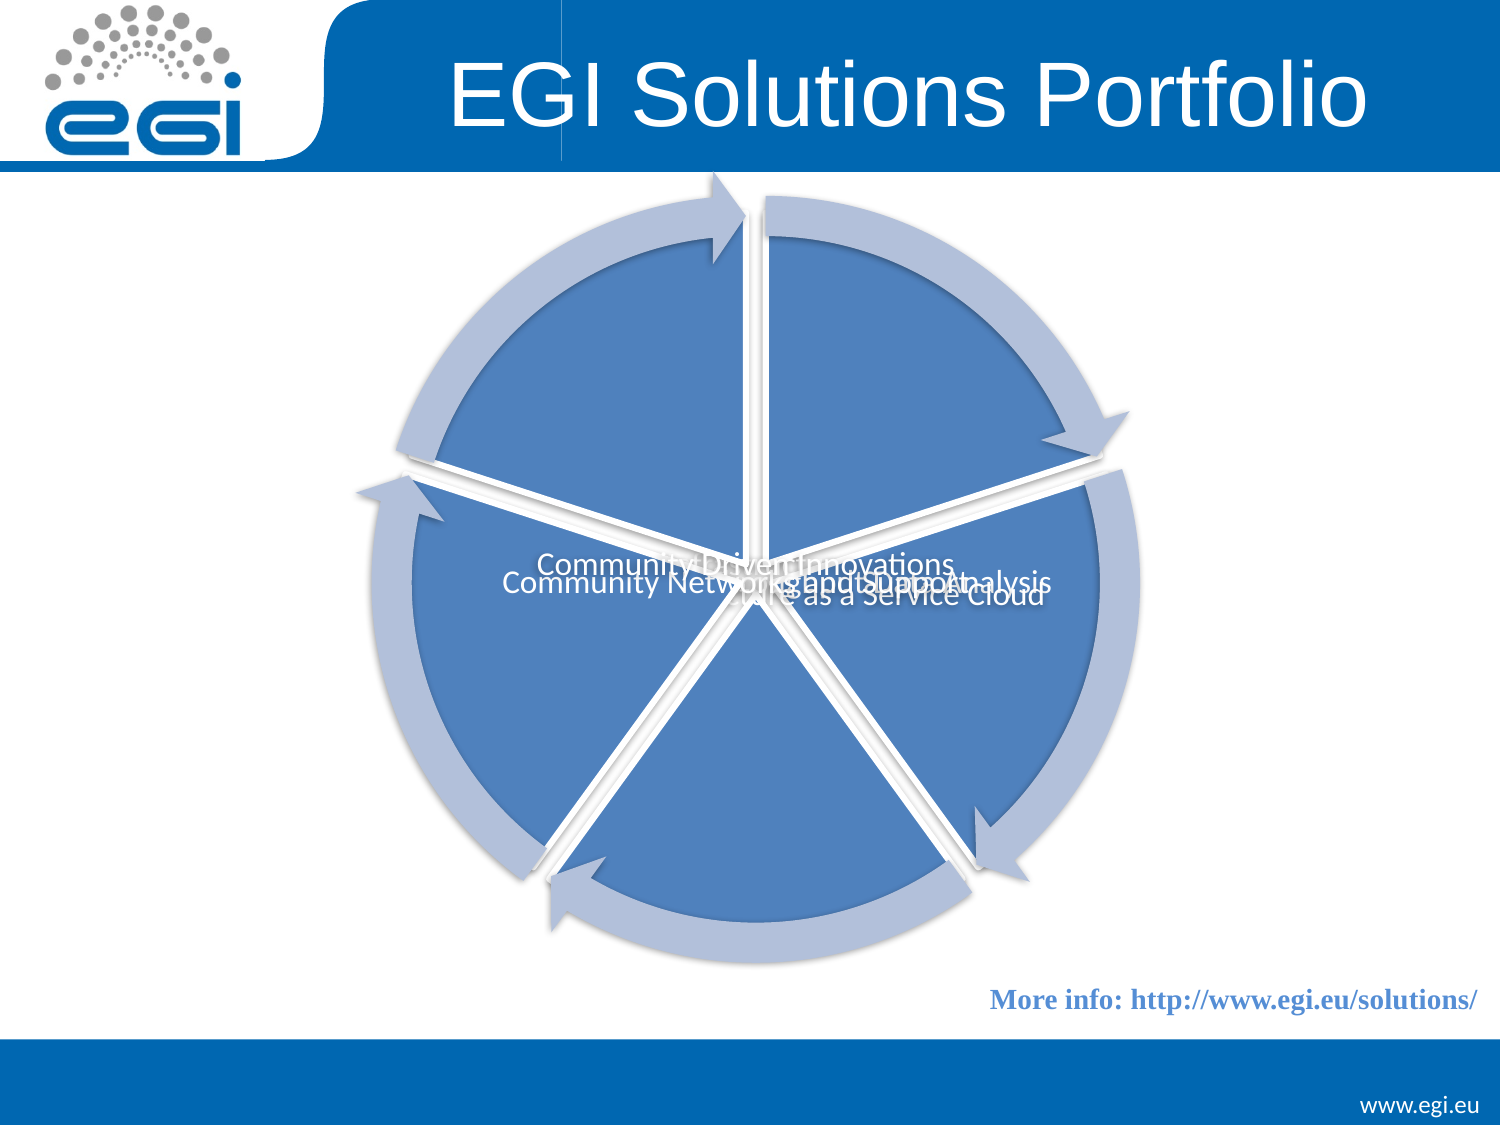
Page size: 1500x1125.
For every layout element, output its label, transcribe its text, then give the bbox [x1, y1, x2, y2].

picture [0, 0, 265, 161]
text_box More info: http://www.egi.eu/solutions/ [975, 972, 1494, 1023]
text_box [29, 160, 1483, 999]
title EGI Solutions Portfolio [348, 19, 1471, 159]
